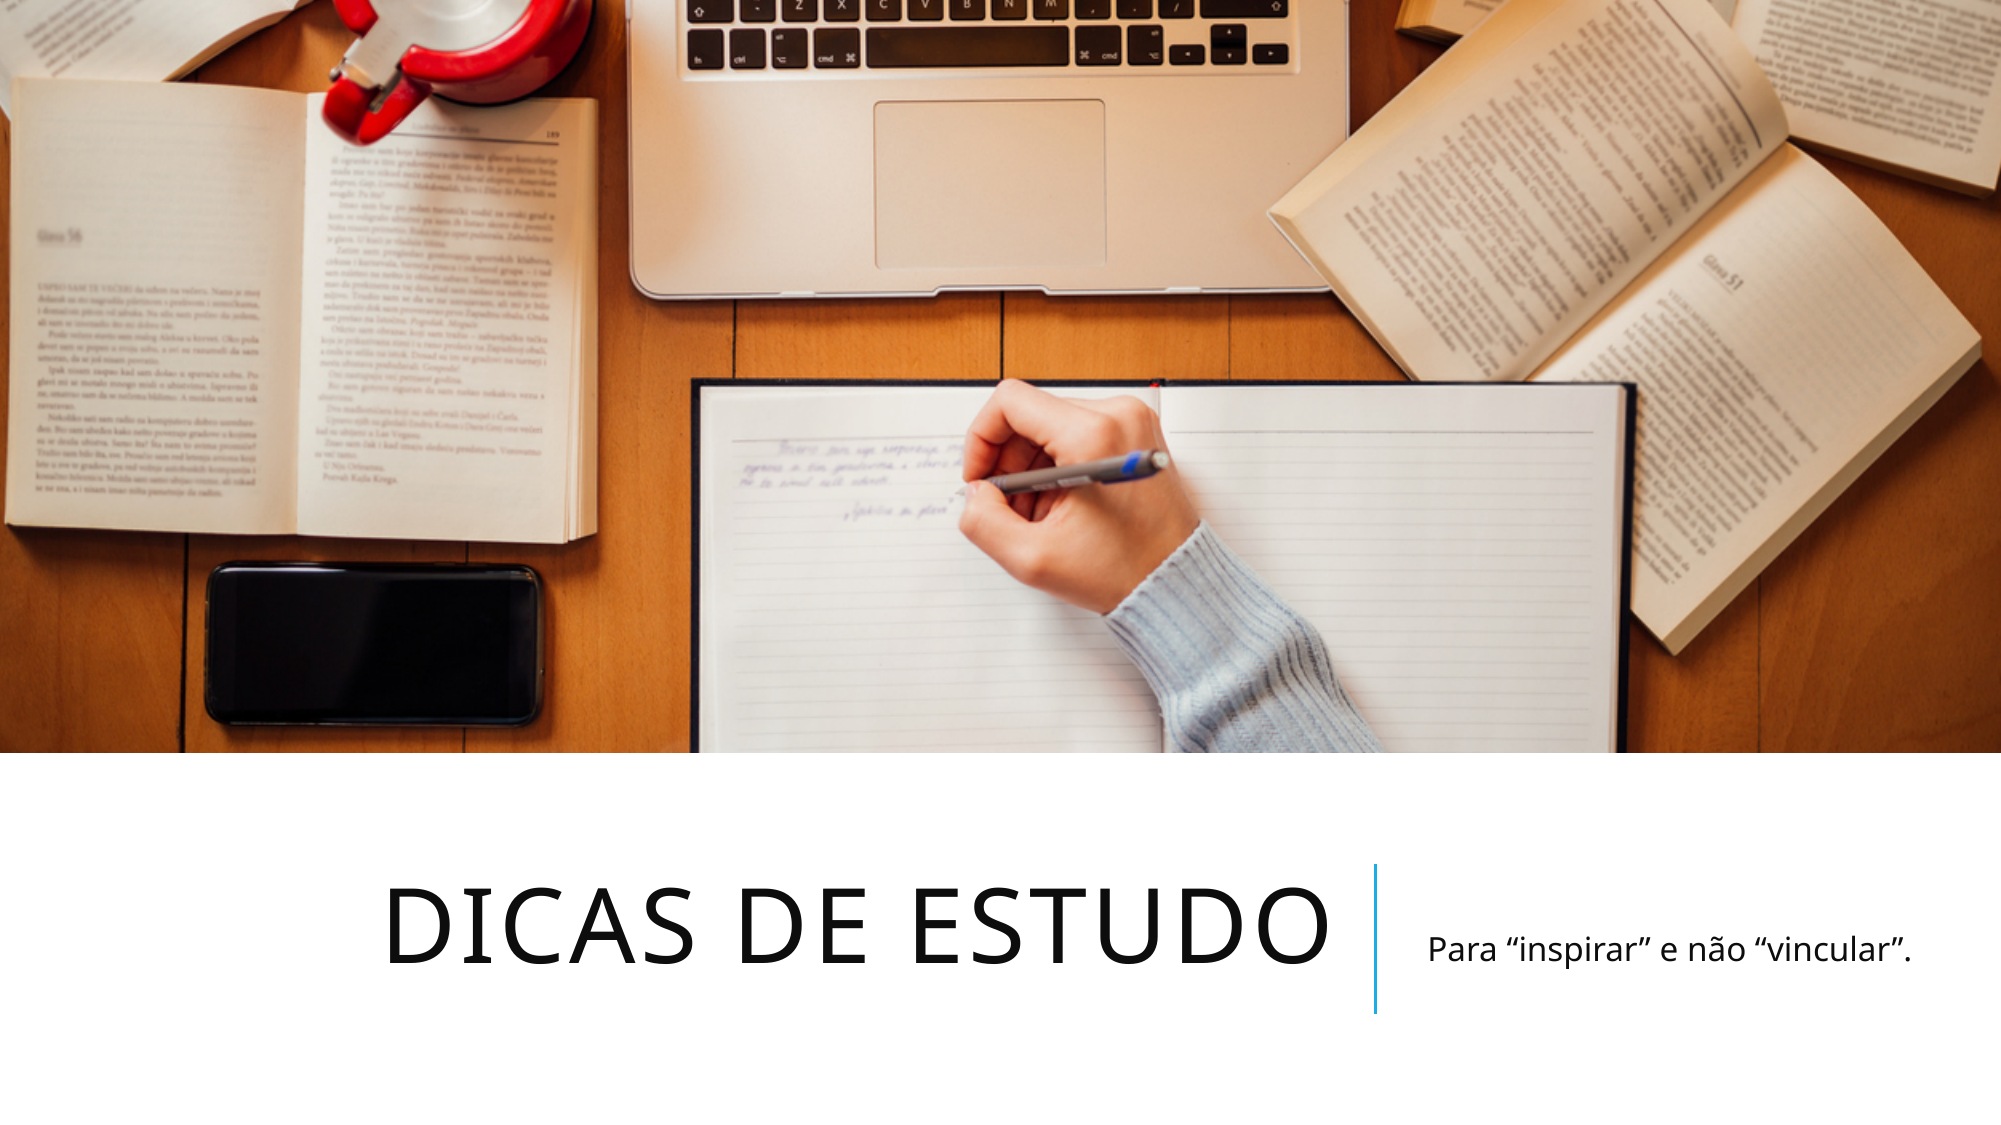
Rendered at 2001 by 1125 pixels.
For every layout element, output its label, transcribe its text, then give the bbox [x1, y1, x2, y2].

title DICAS DE ESTUDO [75, 813, 1350, 1054]
list Para “inspirar” e não “vincular”. [1412, 842, 1938, 1054]
picture [0, 0, 2001, 753]
